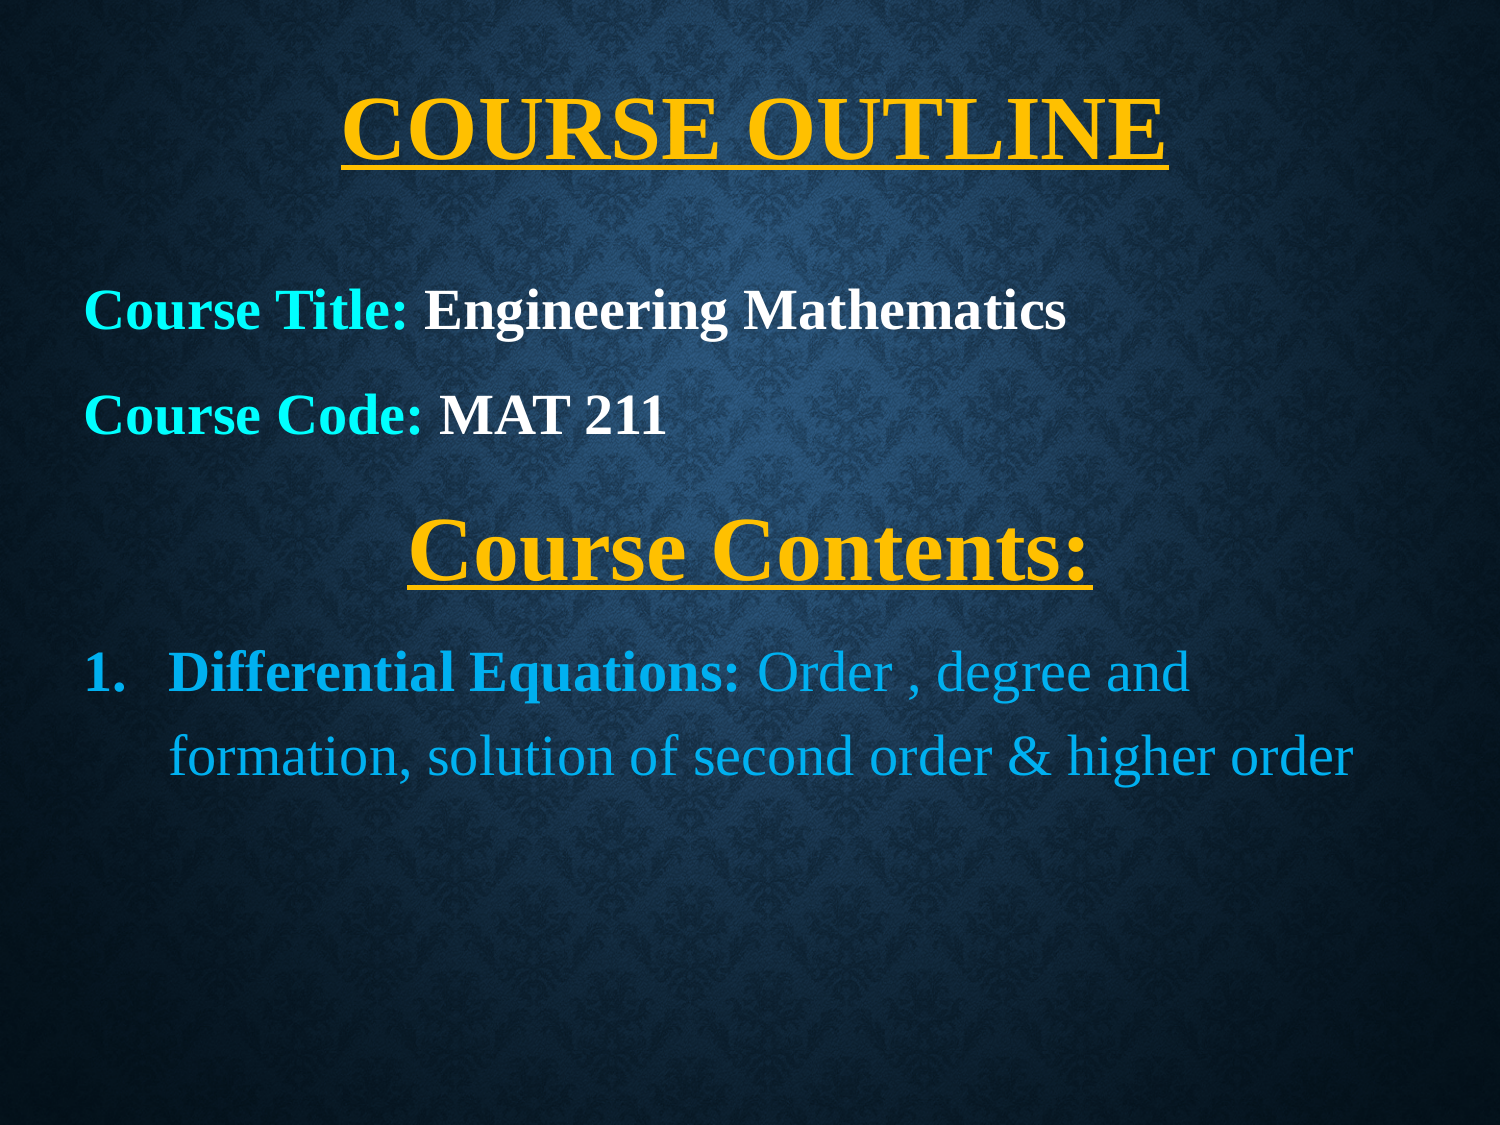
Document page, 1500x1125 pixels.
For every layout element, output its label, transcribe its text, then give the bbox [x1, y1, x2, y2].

subtitle Course Title: Engineering Mathematics Course Code: MAT 211 Course Contents: Differential Equations: Order , degree and formation, solution of second order & higher order [68, 249, 1432, 999]
title Course Outline [117, 62, 1393, 188]
text_box [657, 524, 1108, 586]
